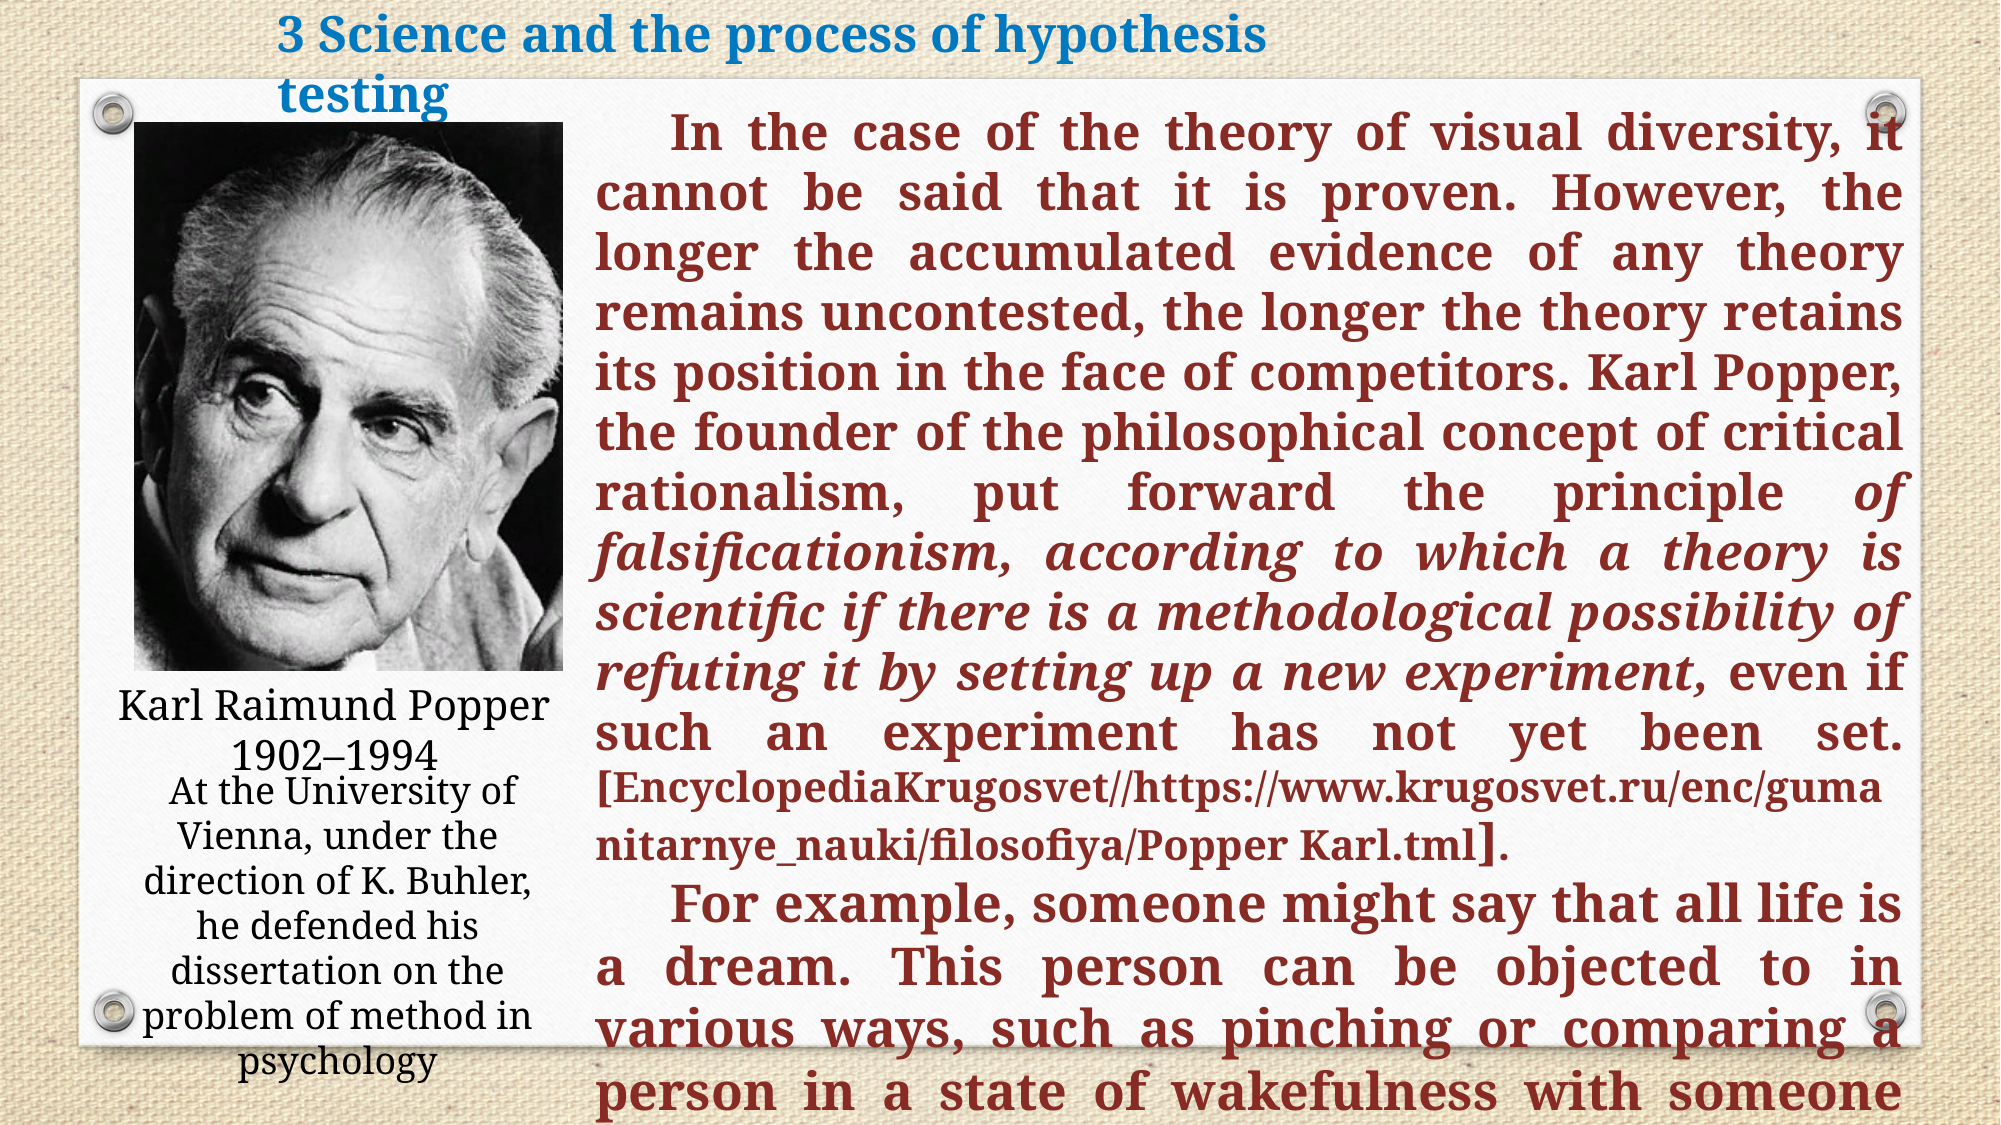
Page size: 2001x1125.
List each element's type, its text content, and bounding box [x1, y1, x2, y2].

text_box 3 Science and the process of hypothesis testing [263, 0, 1308, 131]
text_box In the case of the theory of visual diversity, it cannot be said that it is proven. However, the longer the accumulated evidence of any theory remains uncontested, the longer the theory retains its position in the face of competitors. Karl Popper, the founder of the philosophical concept of critical rationalism, put forward the principle of falsificationism, according to which a theory is scientific if there is a methodological possibility of refuting it by setting up a new experiment, even if such an experiment has not yet been set. [EncyclopediaKrugosvet//https://www.krugosvet.ru/enc/gumanitarnye_nauki/filosofiya/Popper Karl.tml]. For example, someone might say that all life is a dream. This person can be objected to in various ways, such as pinching or comparing a person in a state of wakefulness with someone who is clearly asleep. [580, 92, 1921, 1125]
text_box Karl Raimund Popper 1902–1994 [103, 670, 566, 786]
picture [0, 0, 580, 1125]
picture [1308, 0, 2001, 1125]
text_box At the University of Vienna, under the direction of K. Buhler, he defended his dissertation on the problem of method in psychology [112, 759, 564, 1091]
